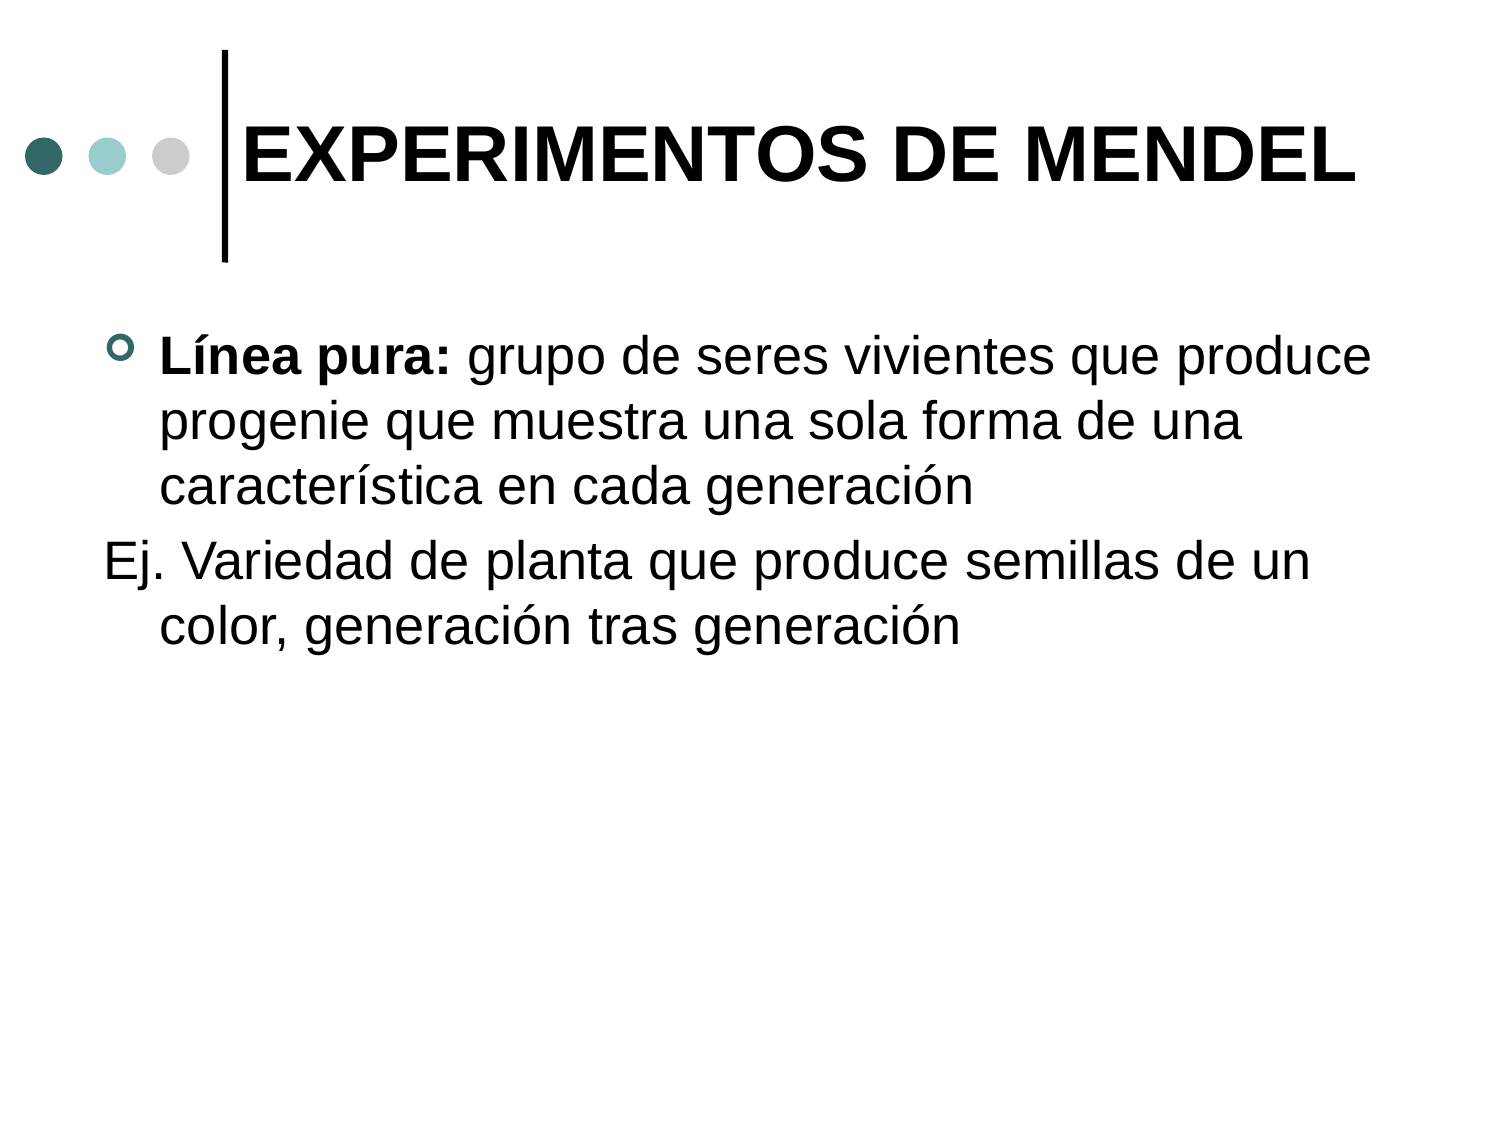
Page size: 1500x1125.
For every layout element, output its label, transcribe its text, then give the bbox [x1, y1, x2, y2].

list Línea pura: grupo de seres vivientes que produce progenie que muestra una sola forma de una característica en cada generación Ej. Variedad de planta que produce semillas de un color, generación tras generación [88, 312, 1401, 988]
title EXPERIMENTOS DE MENDEL [226, 55, 1500, 244]
